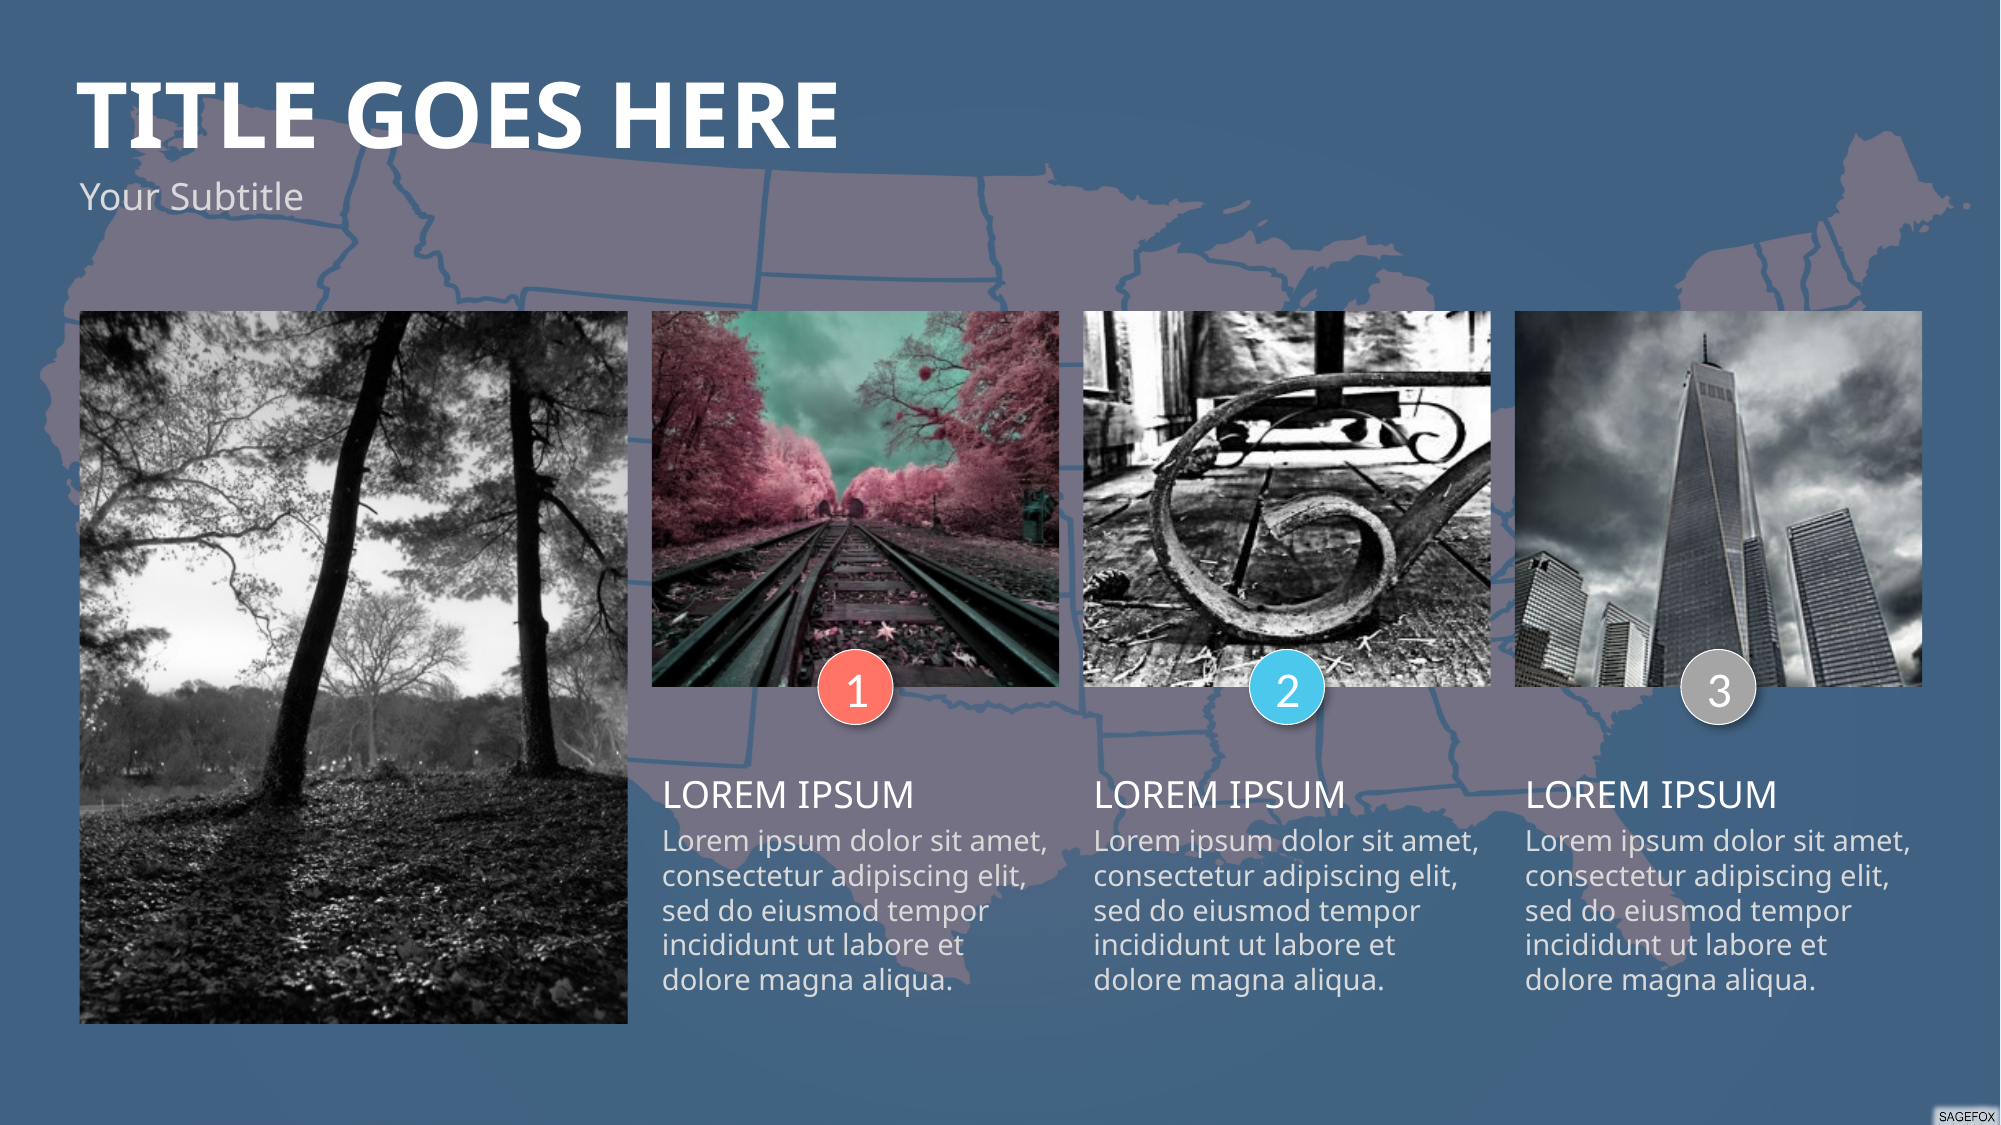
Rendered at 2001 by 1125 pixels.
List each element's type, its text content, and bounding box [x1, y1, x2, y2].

text_box [1514, 310, 1923, 688]
text_box 2 [1248, 648, 1326, 726]
picture [1936, 1111, 1997, 1125]
text_box [651, 310, 1060, 688]
text_box 3 [1679, 648, 1757, 726]
text_box LOREM IPSUM Lorem ipsum dolor sit amet, consectetur adipiscing elit, sed do eiusmod tempor incididunt ut labore et dolore magna aliqua. [651, 766, 1060, 1002]
text_box [79, 310, 629, 1025]
text_box LOREM IPSUM Lorem ipsum dolor sit amet, consectetur adipiscing elit, sed do eiusmod tempor incididunt ut labore et dolore magna aliqua. [1083, 766, 1491, 1002]
text_box 1 [816, 648, 895, 726]
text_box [60, 49, 1020, 227]
text_box [1082, 310, 1492, 688]
text_box LOREM IPSUM Lorem ipsum dolor sit amet, consectetur adipiscing elit, sed do eiusmod tempor incididunt ut labore et dolore magna aliqua. [1514, 766, 1923, 1002]
